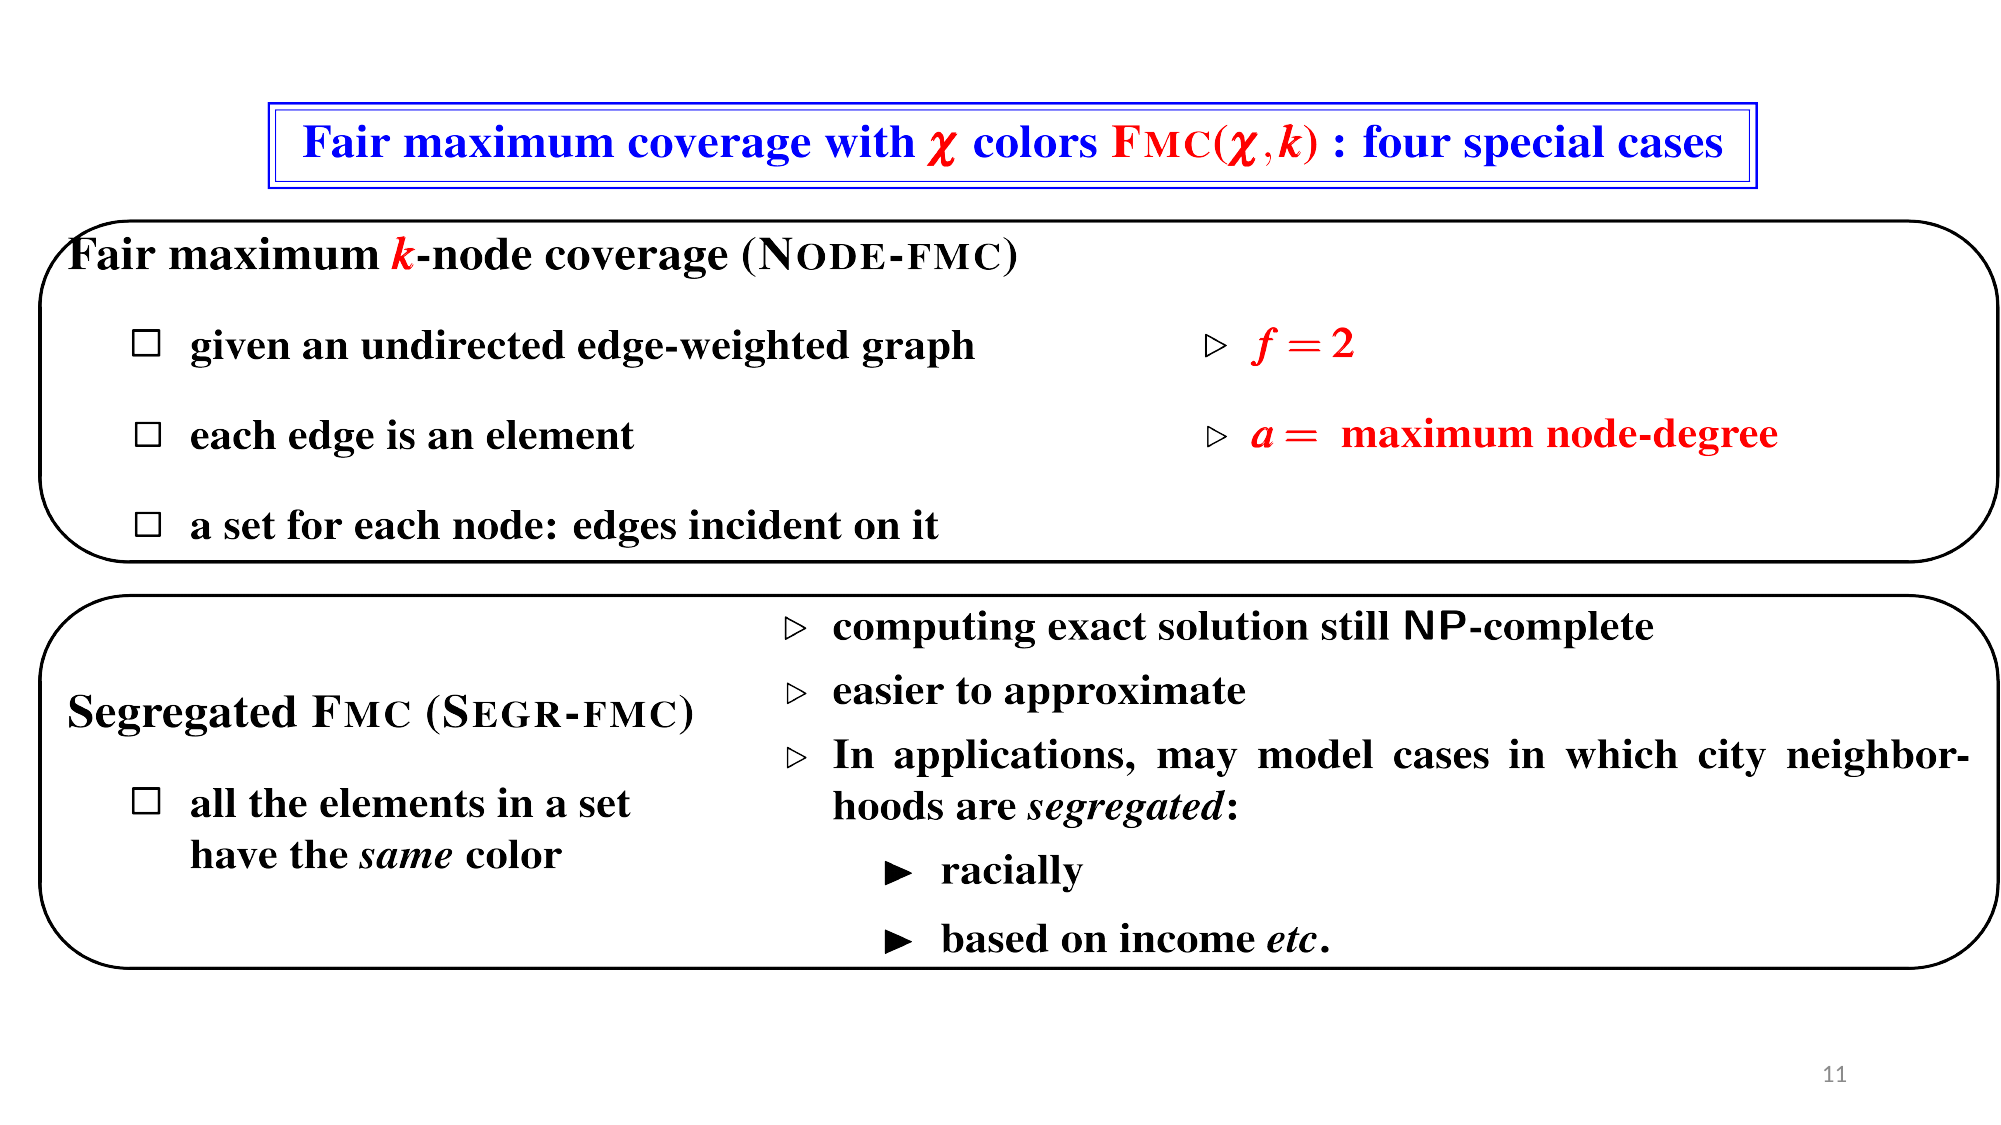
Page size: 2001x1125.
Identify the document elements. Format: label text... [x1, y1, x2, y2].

slide_number 11 [1412, 1042, 1863, 1103]
picture [38, 102, 2000, 970]
